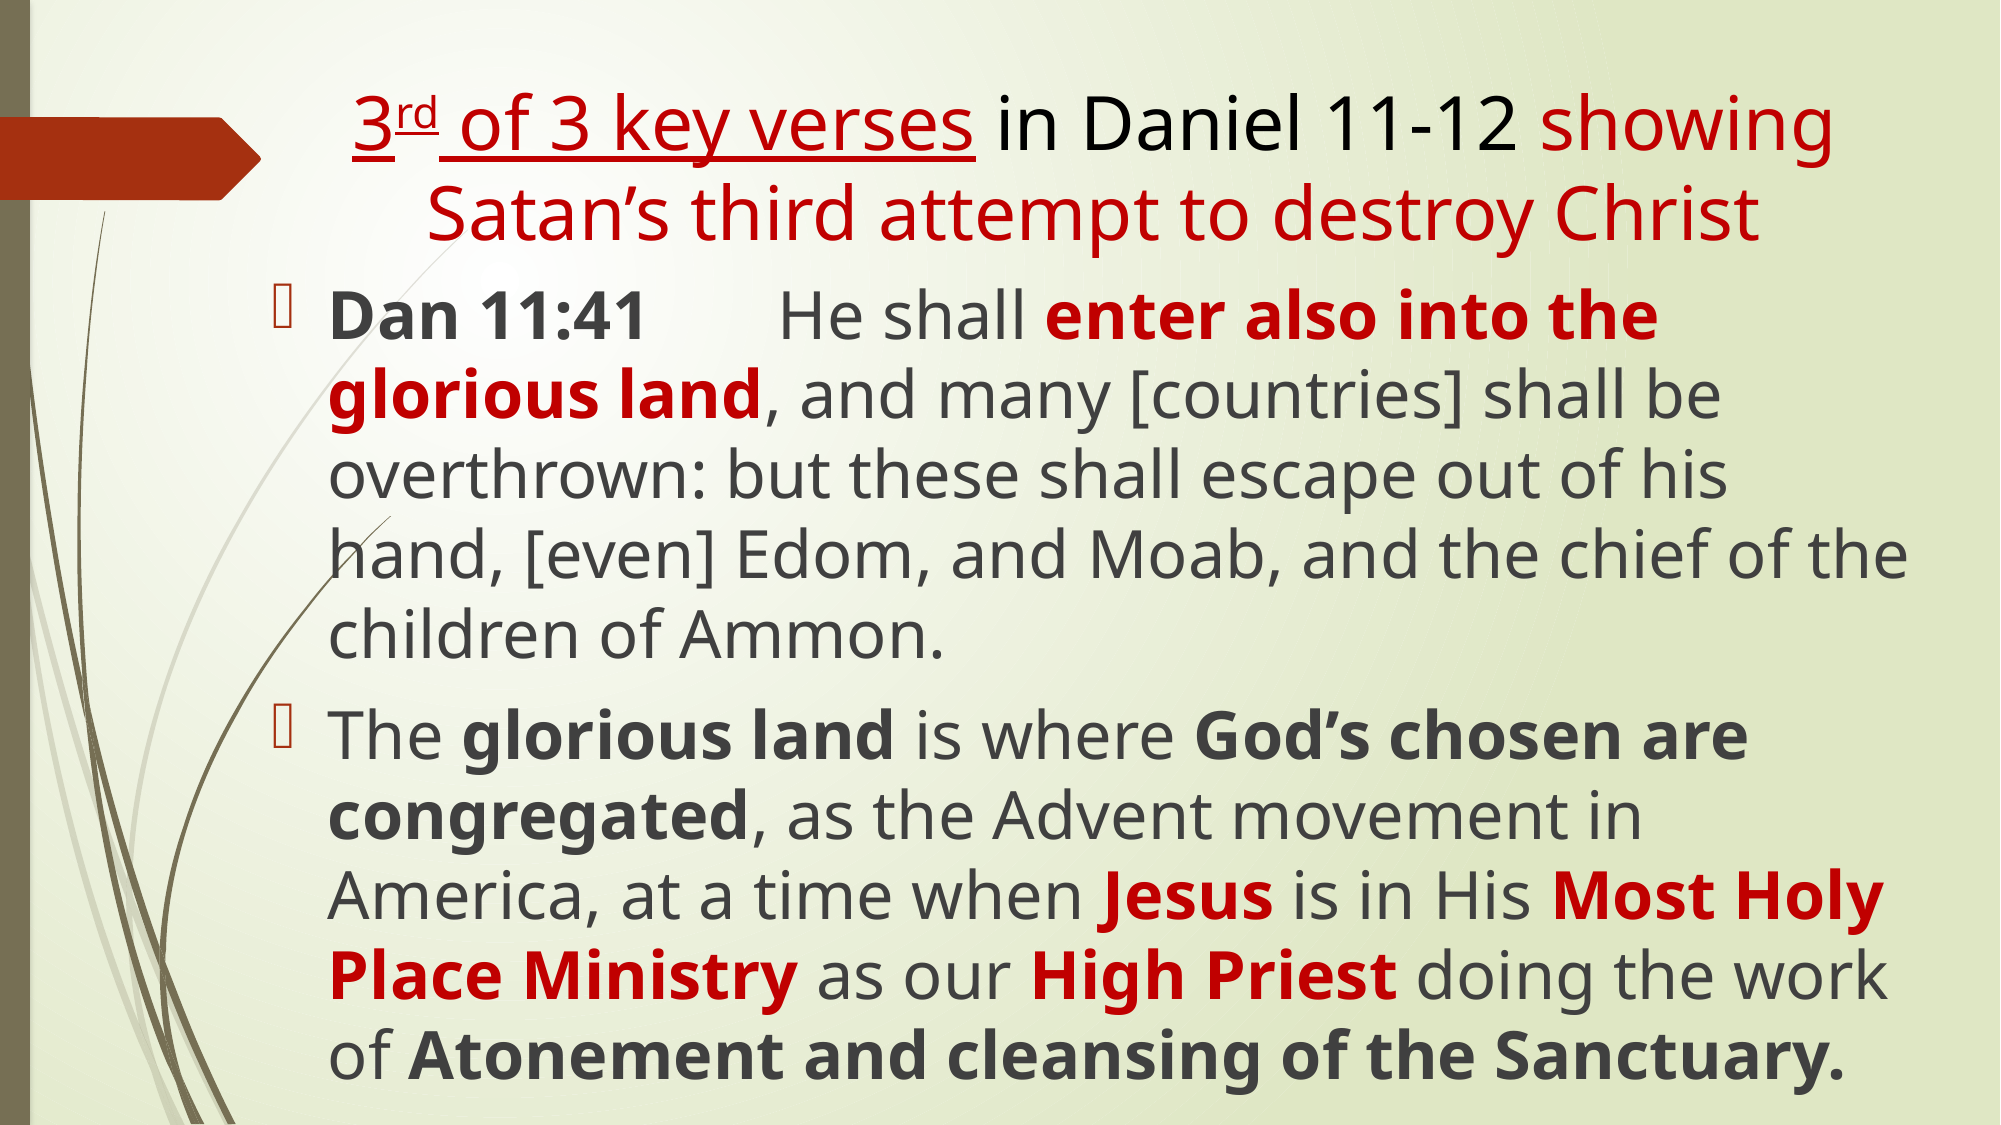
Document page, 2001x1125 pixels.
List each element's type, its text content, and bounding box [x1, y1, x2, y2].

list Dan 11:41 He shall enter also into the glorious land, and many [countries] shall be overthrown: but these shall escape out of his hand, [even] Edom, and Moab, and the chief of the children of Ammon. The glorious land is where God’s chosen are congregated, as the Advent movement in America, at a time when Jesus is in His Most Holy Place Ministry as our High Priest doing the work of Atonement and cleansing of the Sanctuary. [256, 264, 1933, 1098]
title 3rd of 3 key verses in Daniel 11-12 showing Satan’s third attempt to destroy Christ [296, 68, 1892, 264]
